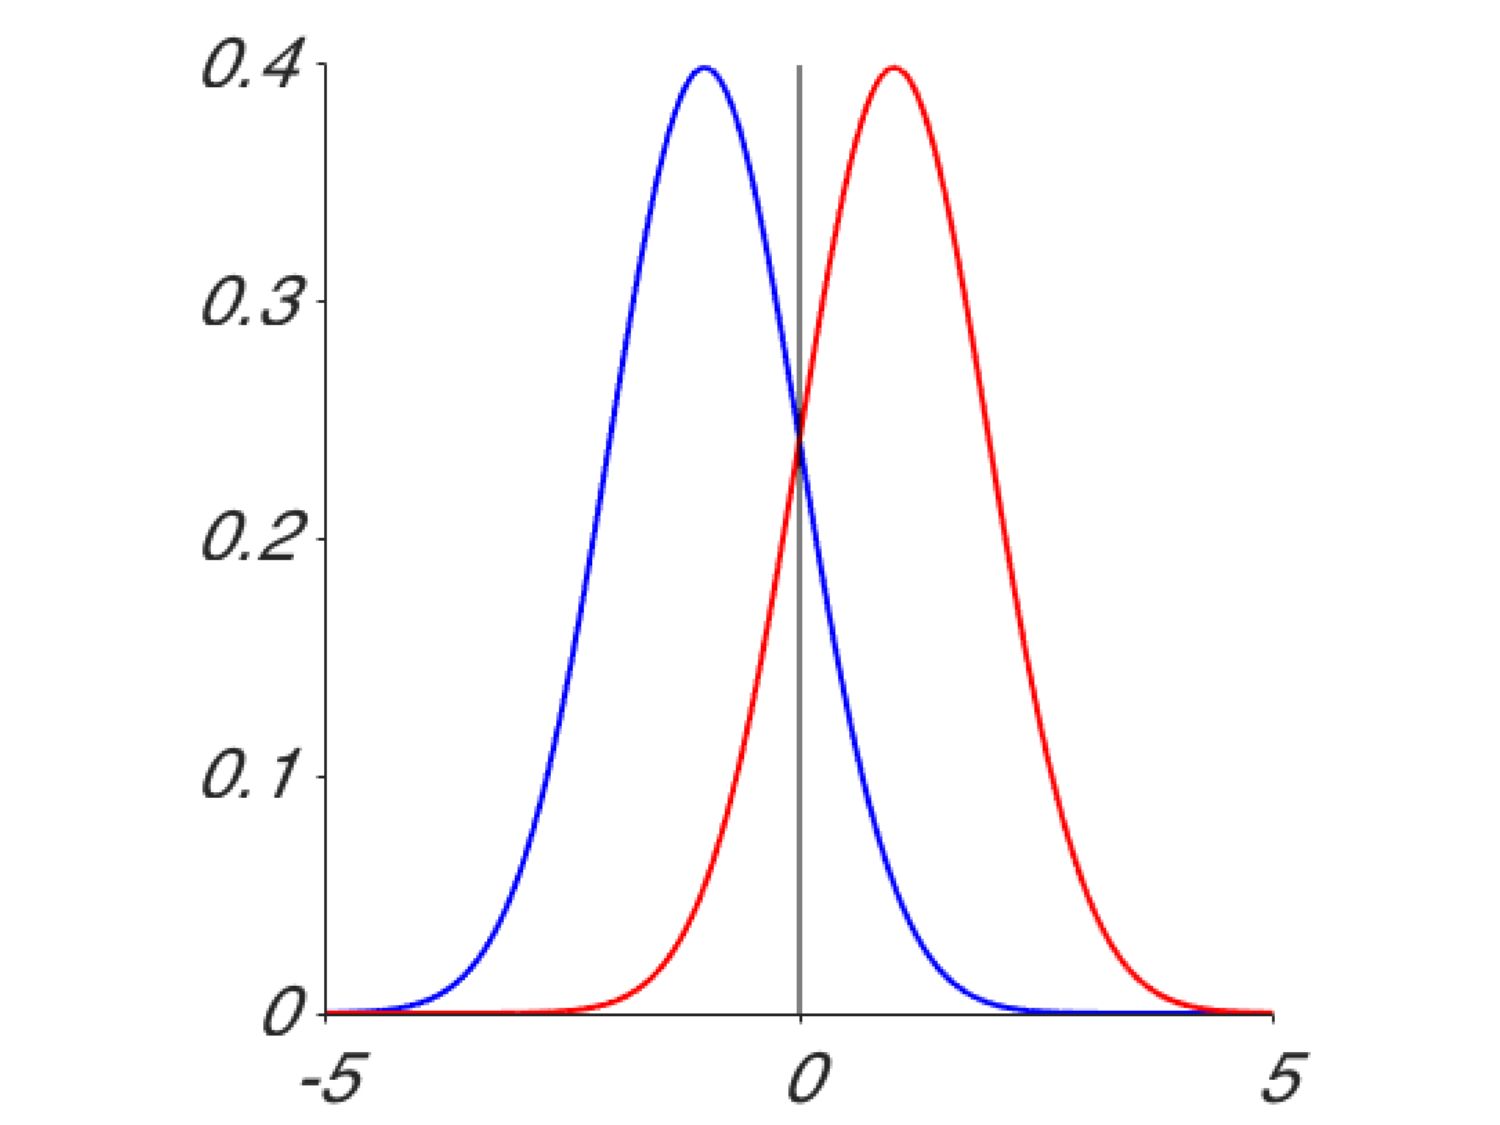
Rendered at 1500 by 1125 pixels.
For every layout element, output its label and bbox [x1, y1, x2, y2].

picture [152, 9, 1333, 1125]
